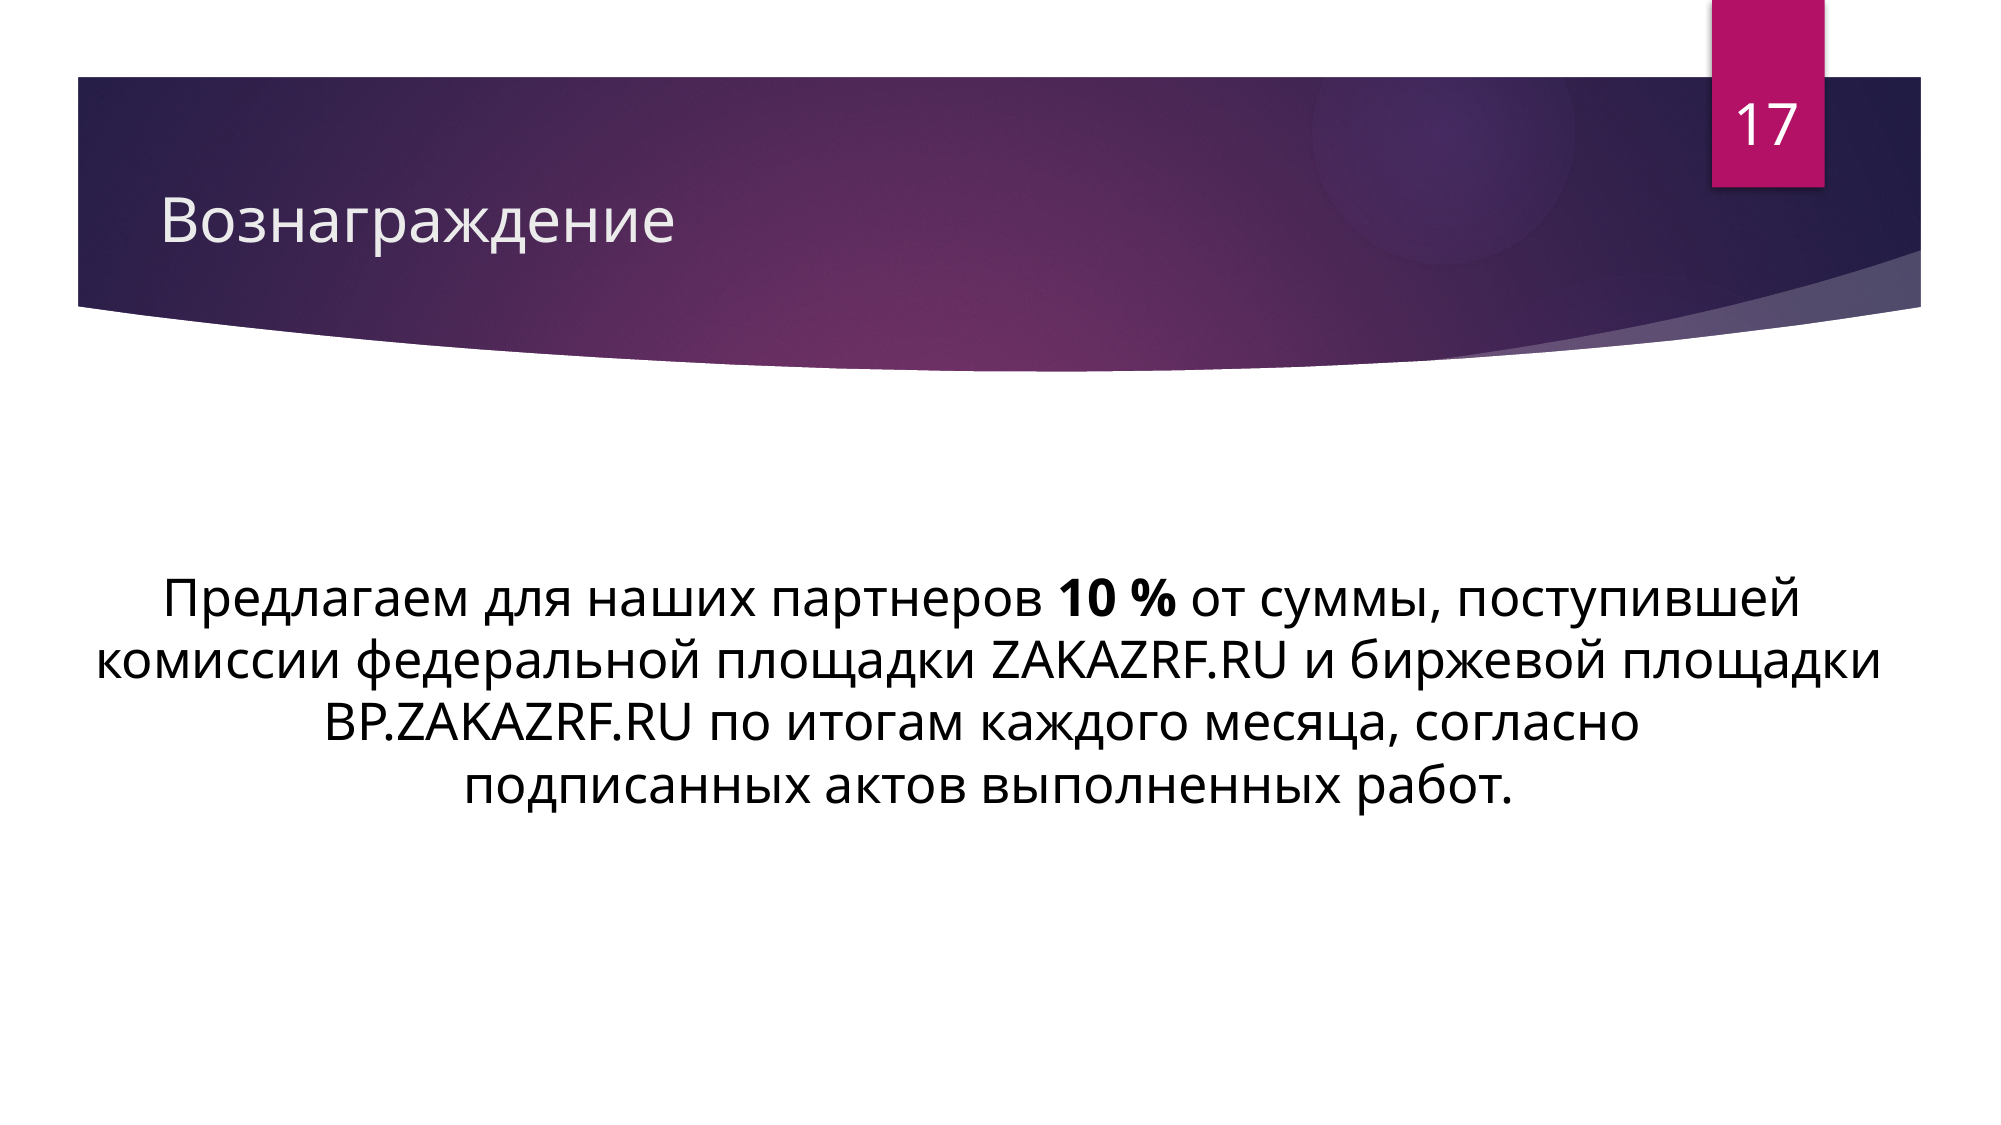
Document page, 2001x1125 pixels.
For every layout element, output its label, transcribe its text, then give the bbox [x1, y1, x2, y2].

title Вознаграждение [144, 159, 1582, 276]
text_box Предлагаем для наших партнеров 10 % от суммы, поступившей комиссии федеральной площадки ZAKAZRF.RU и биржевой площадки BP.ZAKAZRF.RU по итогам каждого месяца, согласно подписанных актов выполненных работ. [79, 556, 1899, 822]
slide_number 17 [1698, 48, 1836, 175]
